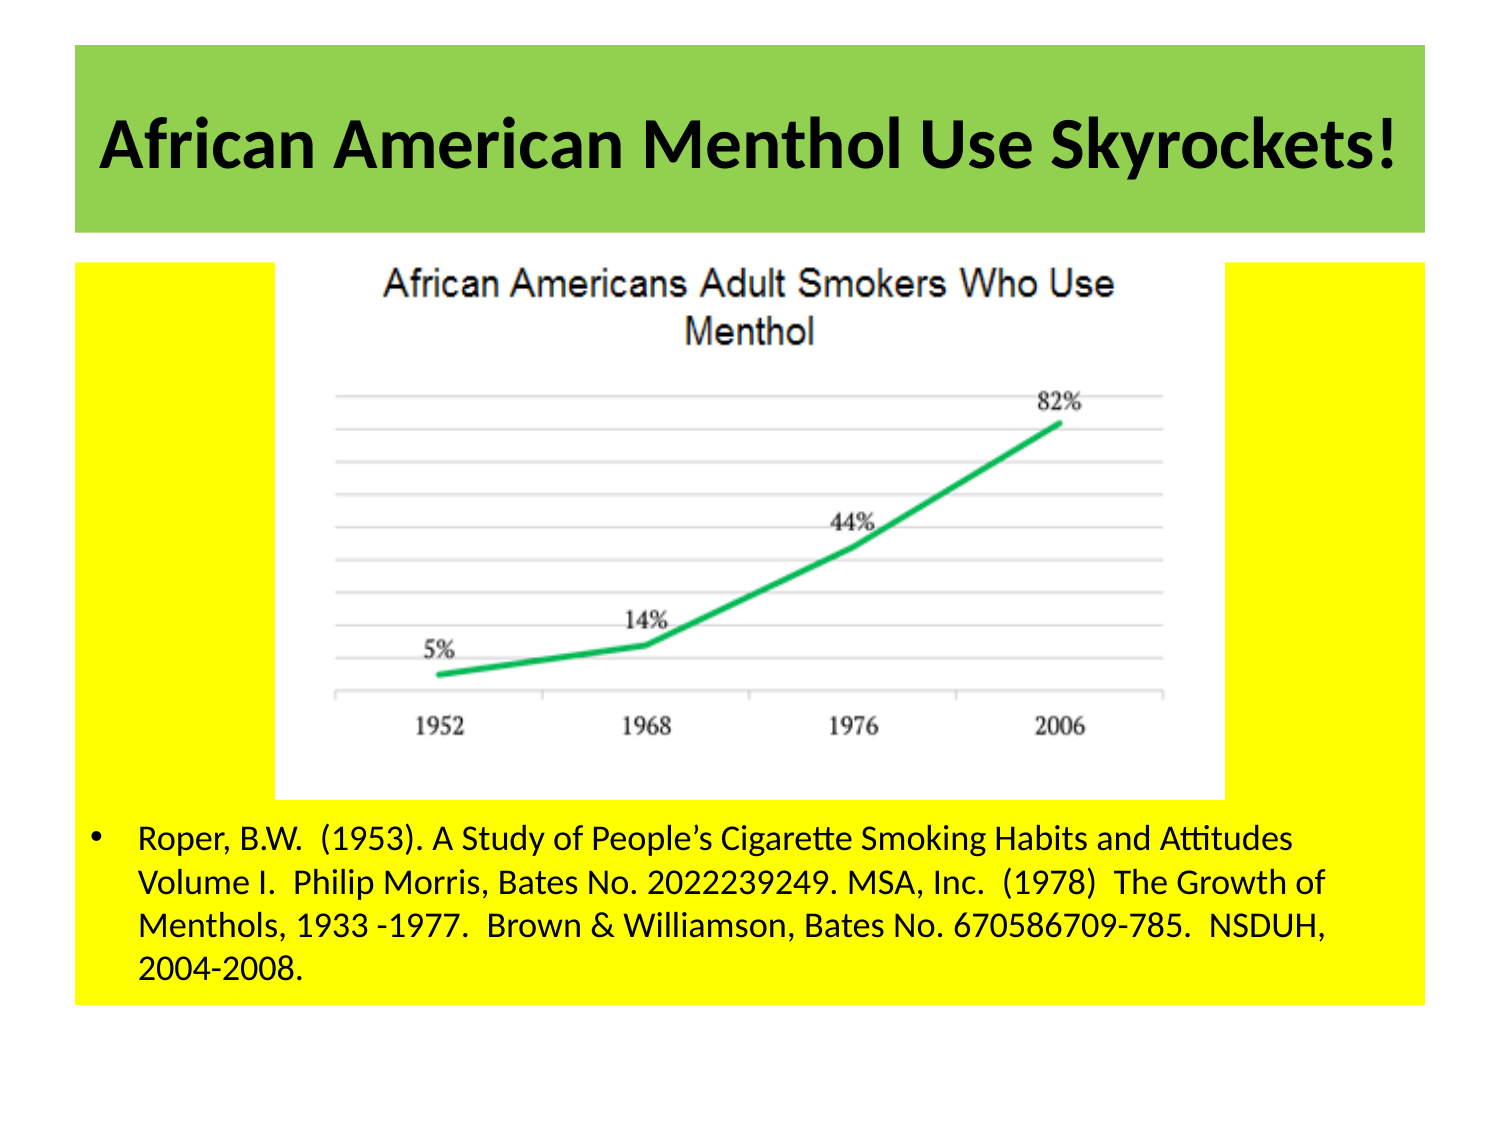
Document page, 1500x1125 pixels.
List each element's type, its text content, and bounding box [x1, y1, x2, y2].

title African American Menthol Use Skyrockets! [75, 45, 1425, 233]
list Roper, B.W. (1953). A Study of People’s Cigarette Smoking Habits and Attitudes Volume I. Philip Morris, Bates No. 2022239249. MSA, Inc. (1978) The Growth of Menthols, 1933 -1977. Brown & Williamson, Bates No. 670586709-785. NSDUH, 2004-2008. [75, 262, 1425, 1005]
picture [274, 237, 1226, 801]
